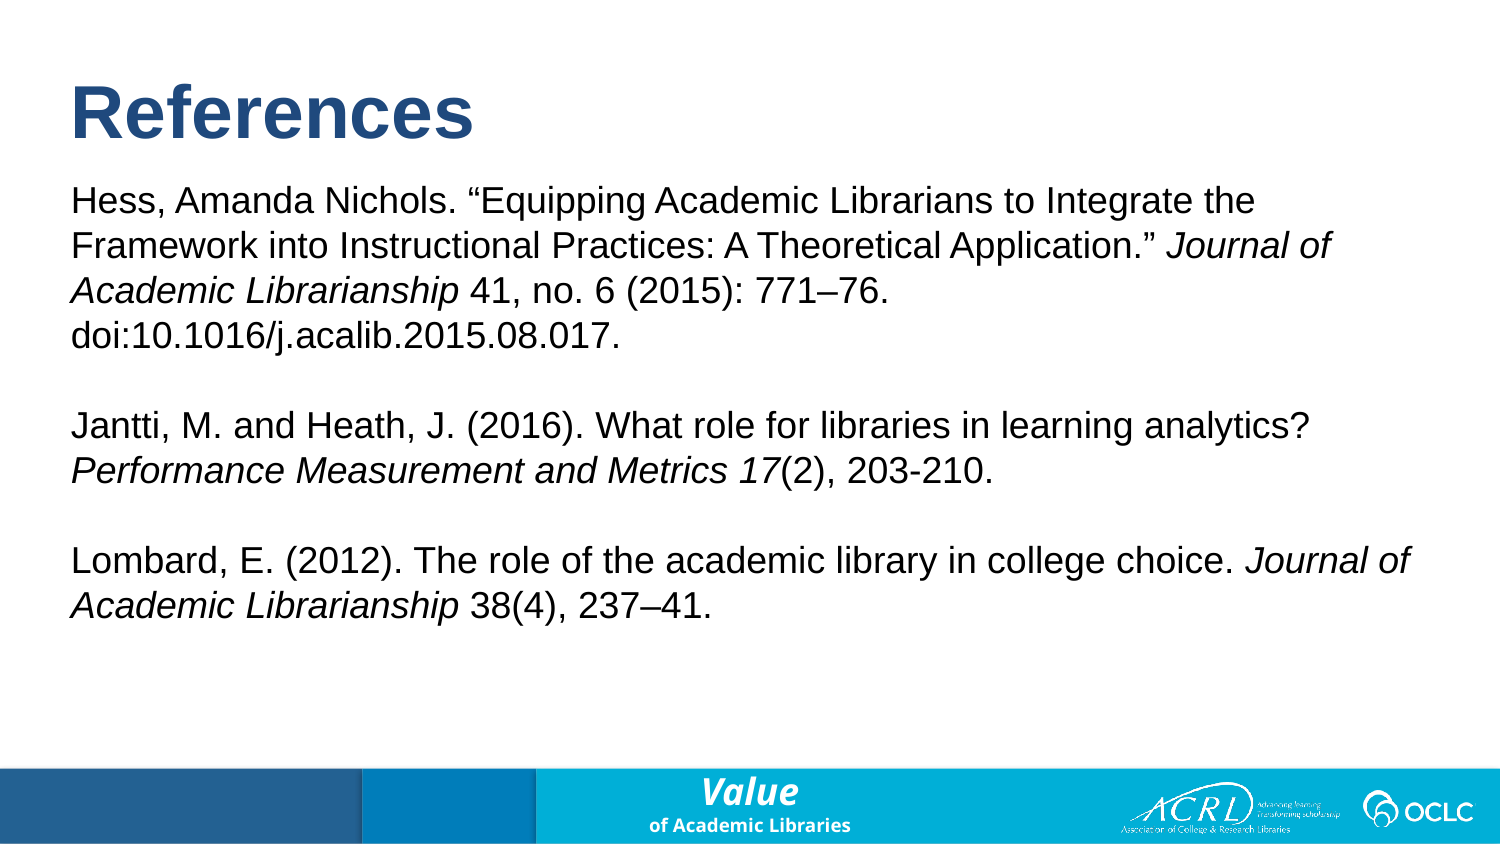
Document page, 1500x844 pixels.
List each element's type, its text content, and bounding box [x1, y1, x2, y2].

list Hess, Amanda Nichols. “Equipping Academic Librarians to Integrate the Framework into Instructional Practices: A Theoretical Application.” Journal of Academic Librarianship 41, no. 6 (2015): 771–76. doi:10.1016/j.acalib.2015.08.017. Jantti, M. and Heath, J. (2016). What role for libraries in learning analytics? Performance Measurement and Metrics 17(2), 203-210. Lombard, E. (2012). The role of the academic library in college choice. Journal of Academic Librarianship 38(4), 237–41. [55, 169, 1441, 714]
list References [55, 56, 1441, 169]
